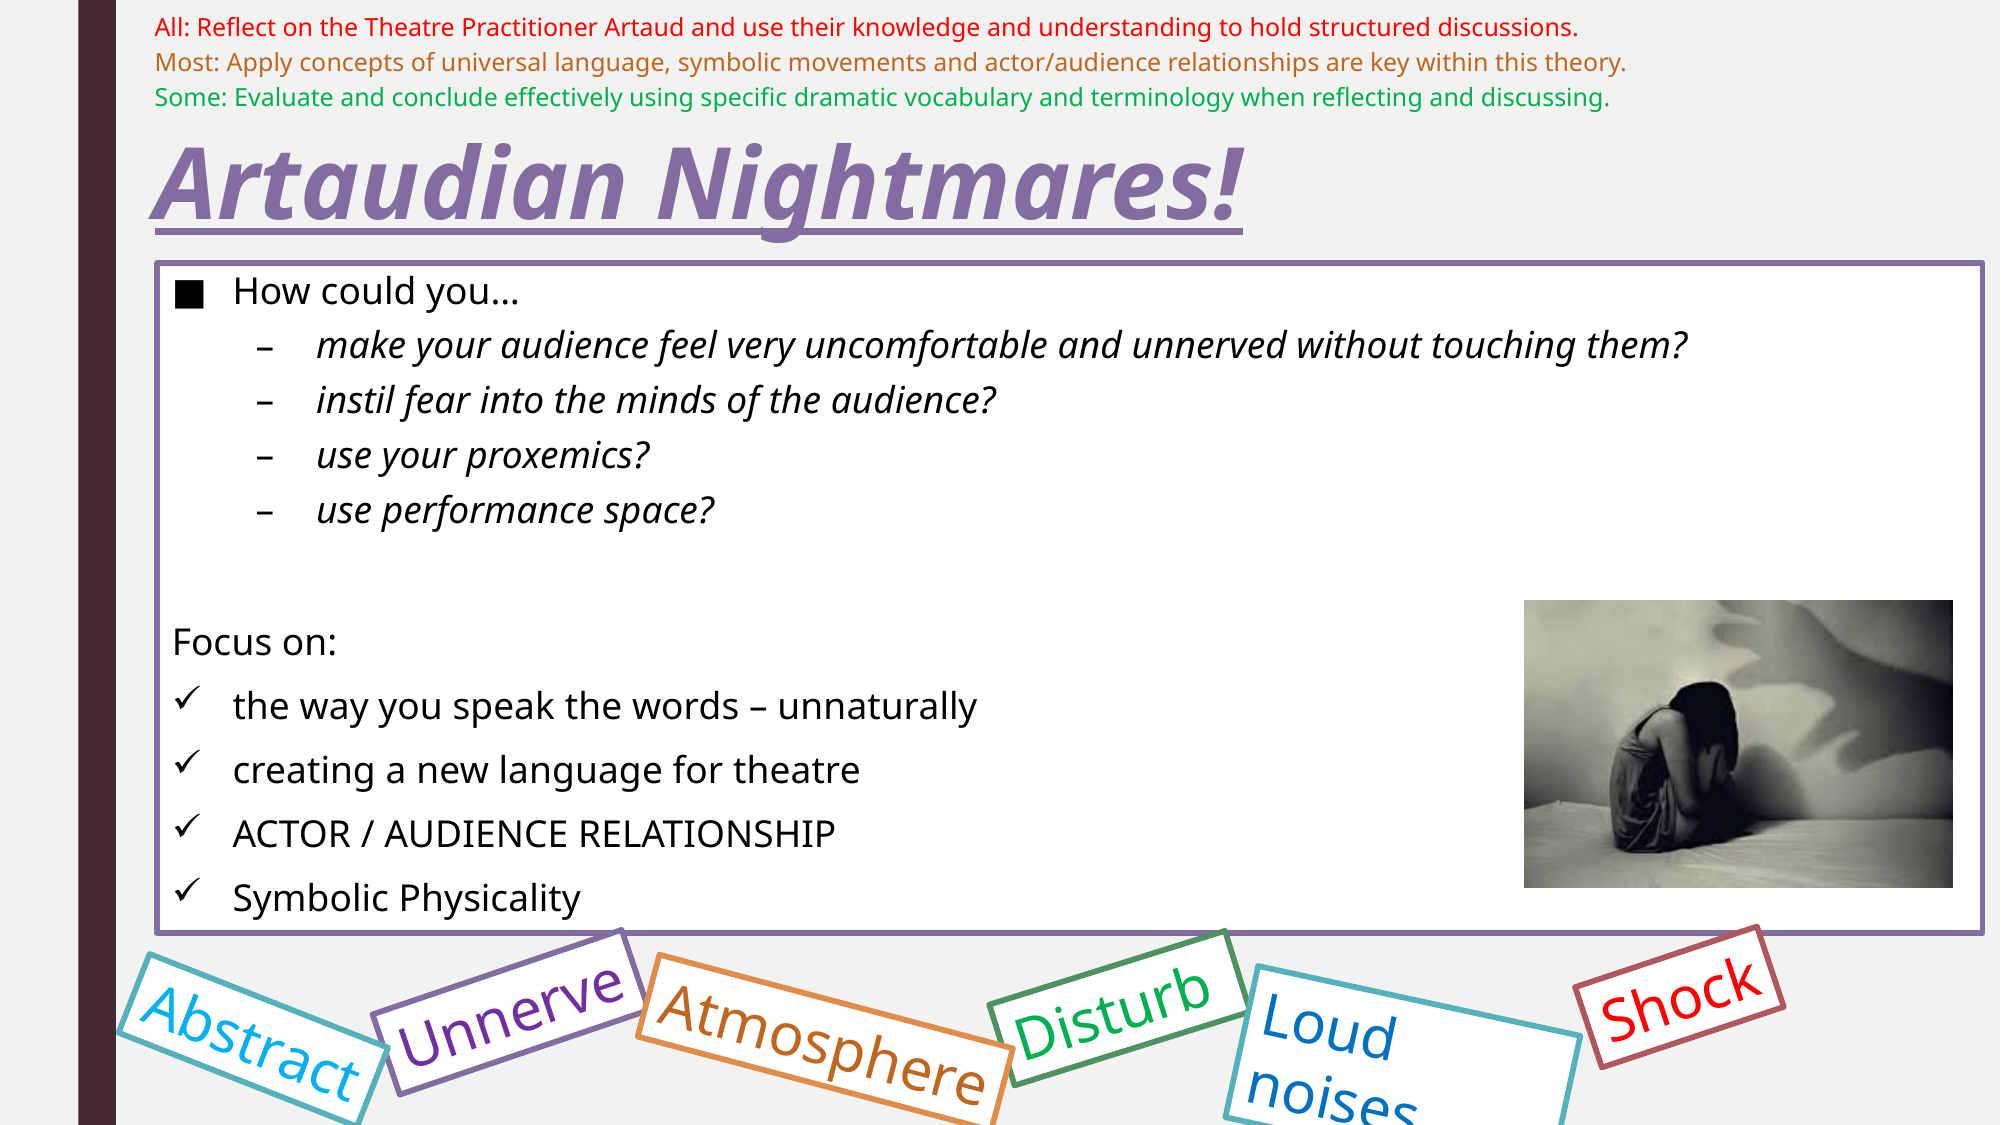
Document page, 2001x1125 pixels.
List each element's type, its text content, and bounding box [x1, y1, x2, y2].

list How could you… make your audience feel very uncomfortable and unnerved without touching them? instil fear into the minds of the audience? use your proxemics? use performance space? Focus on: the way you speak the words – unnaturally creating a new language for theatre ACTOR / AUDIENCE RELATIONSHIP Symbolic Physicality [154, 260, 1985, 936]
picture [1524, 599, 1953, 888]
text_box Loud noises [1222, 963, 1584, 1125]
text_box Disturb [986, 928, 1248, 1089]
text_box Unnerve [369, 927, 646, 1098]
text_box All: Reflect on the Theatre Practitioner Artaud and use their knowledge and understanding to hold structured discussions. Most: Apply concepts of universal language, symbolic movements and actor/audience relationships are key within this theory. Some: Evaluate and conclude effectively using specific dramatic vocabulary and terminology when reflecting and discussing. [139, 3, 1953, 158]
text_box Atmosphere [634, 951, 1016, 1125]
text_box Abstract [115, 951, 391, 1125]
text_box Shock [1572, 923, 1787, 1071]
text_box Artaudian Nightmares! [139, 121, 1983, 239]
